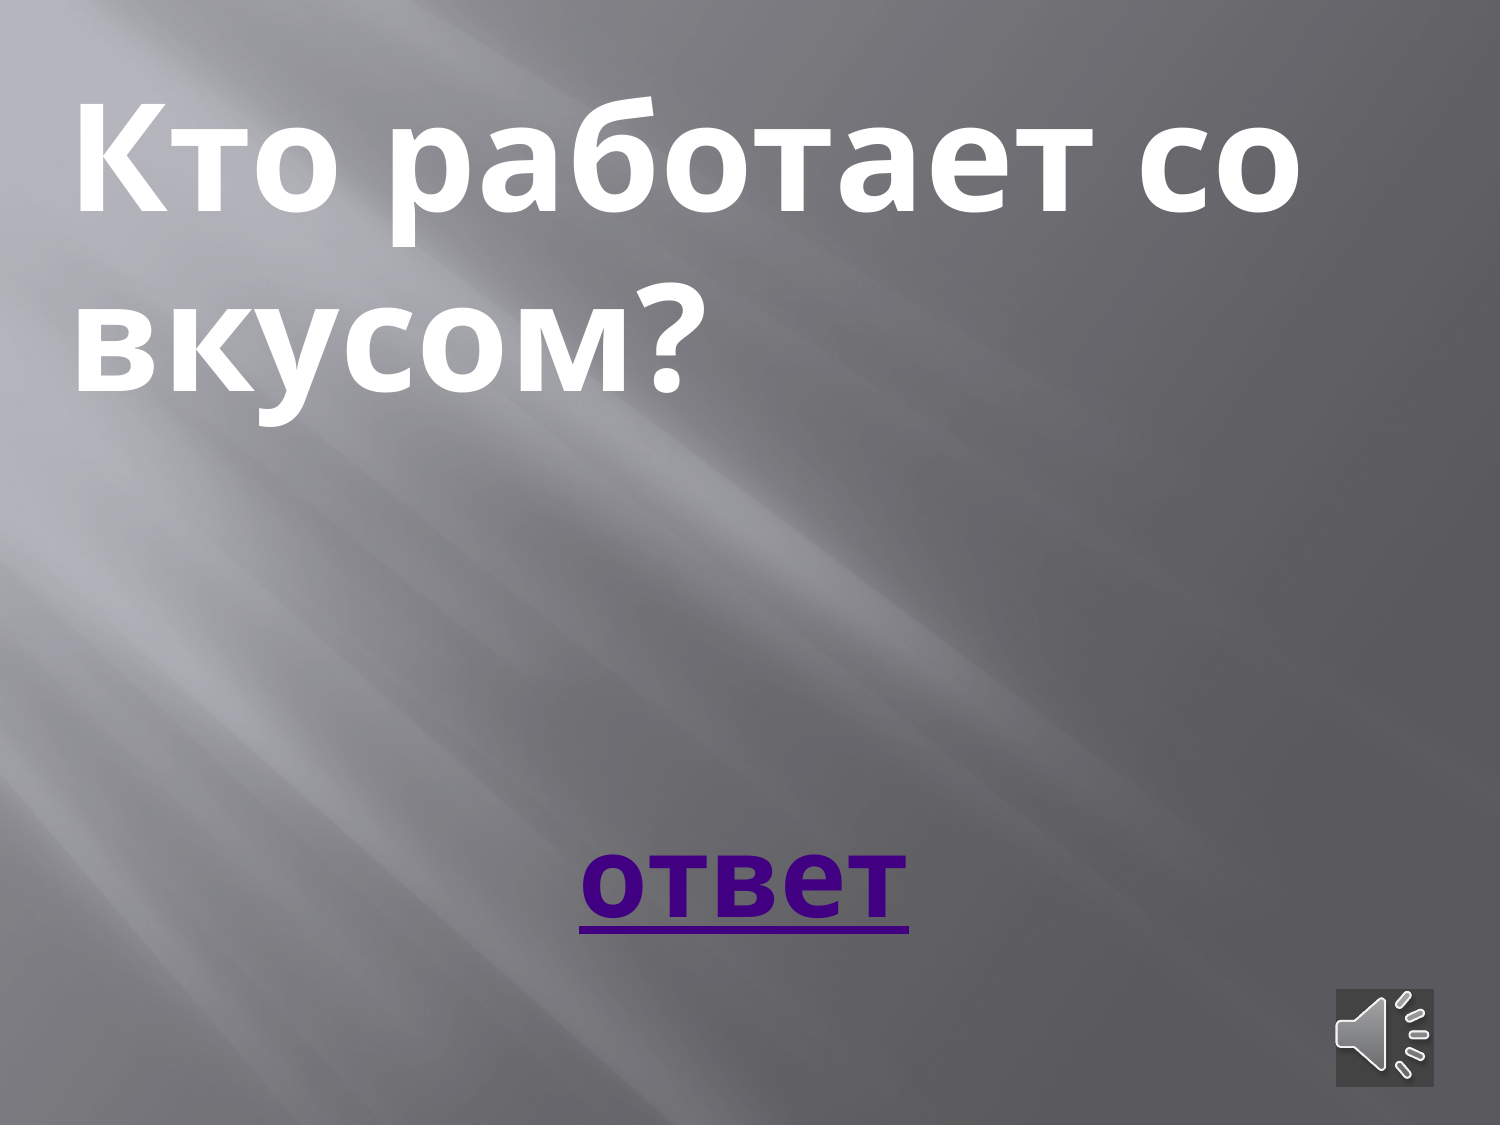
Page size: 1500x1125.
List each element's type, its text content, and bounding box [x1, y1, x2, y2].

picture [1334, 987, 1436, 1088]
text_box Кто работает со вкусом? [53, 54, 1436, 430]
text_box ответ [563, 797, 925, 966]
